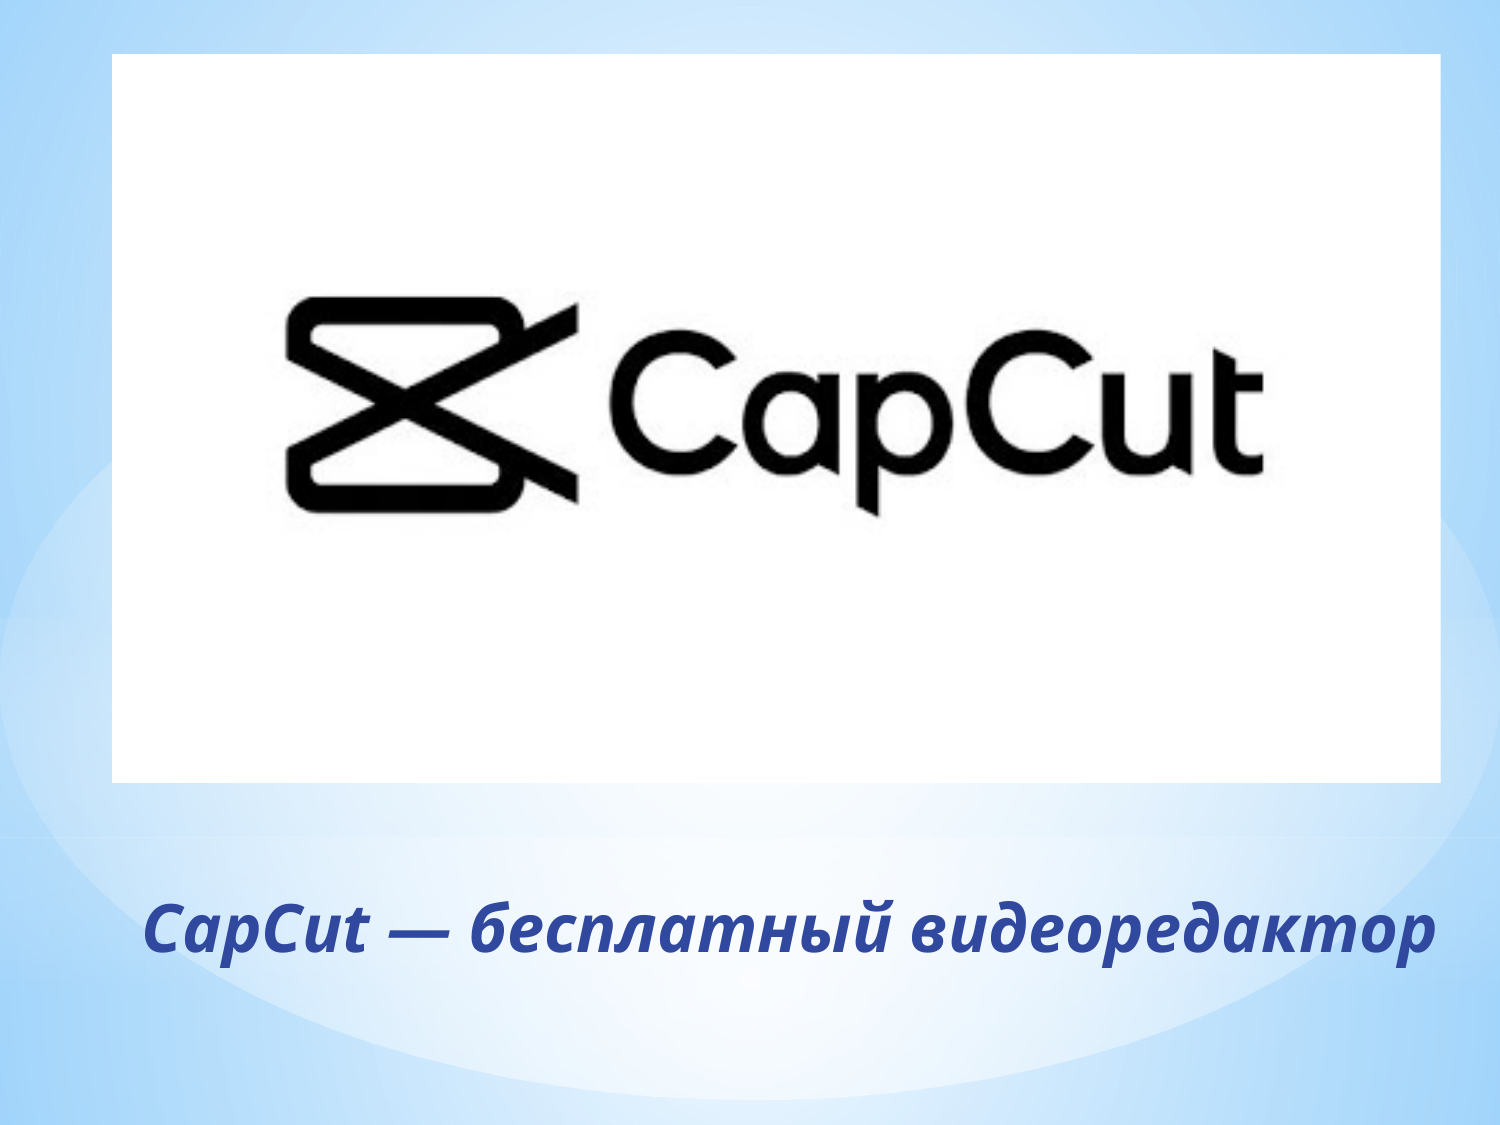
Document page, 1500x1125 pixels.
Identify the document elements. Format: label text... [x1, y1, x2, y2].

picture [111, 54, 1441, 783]
text_box CapCut — бесплатный видеоредактор [126, 878, 1472, 973]
